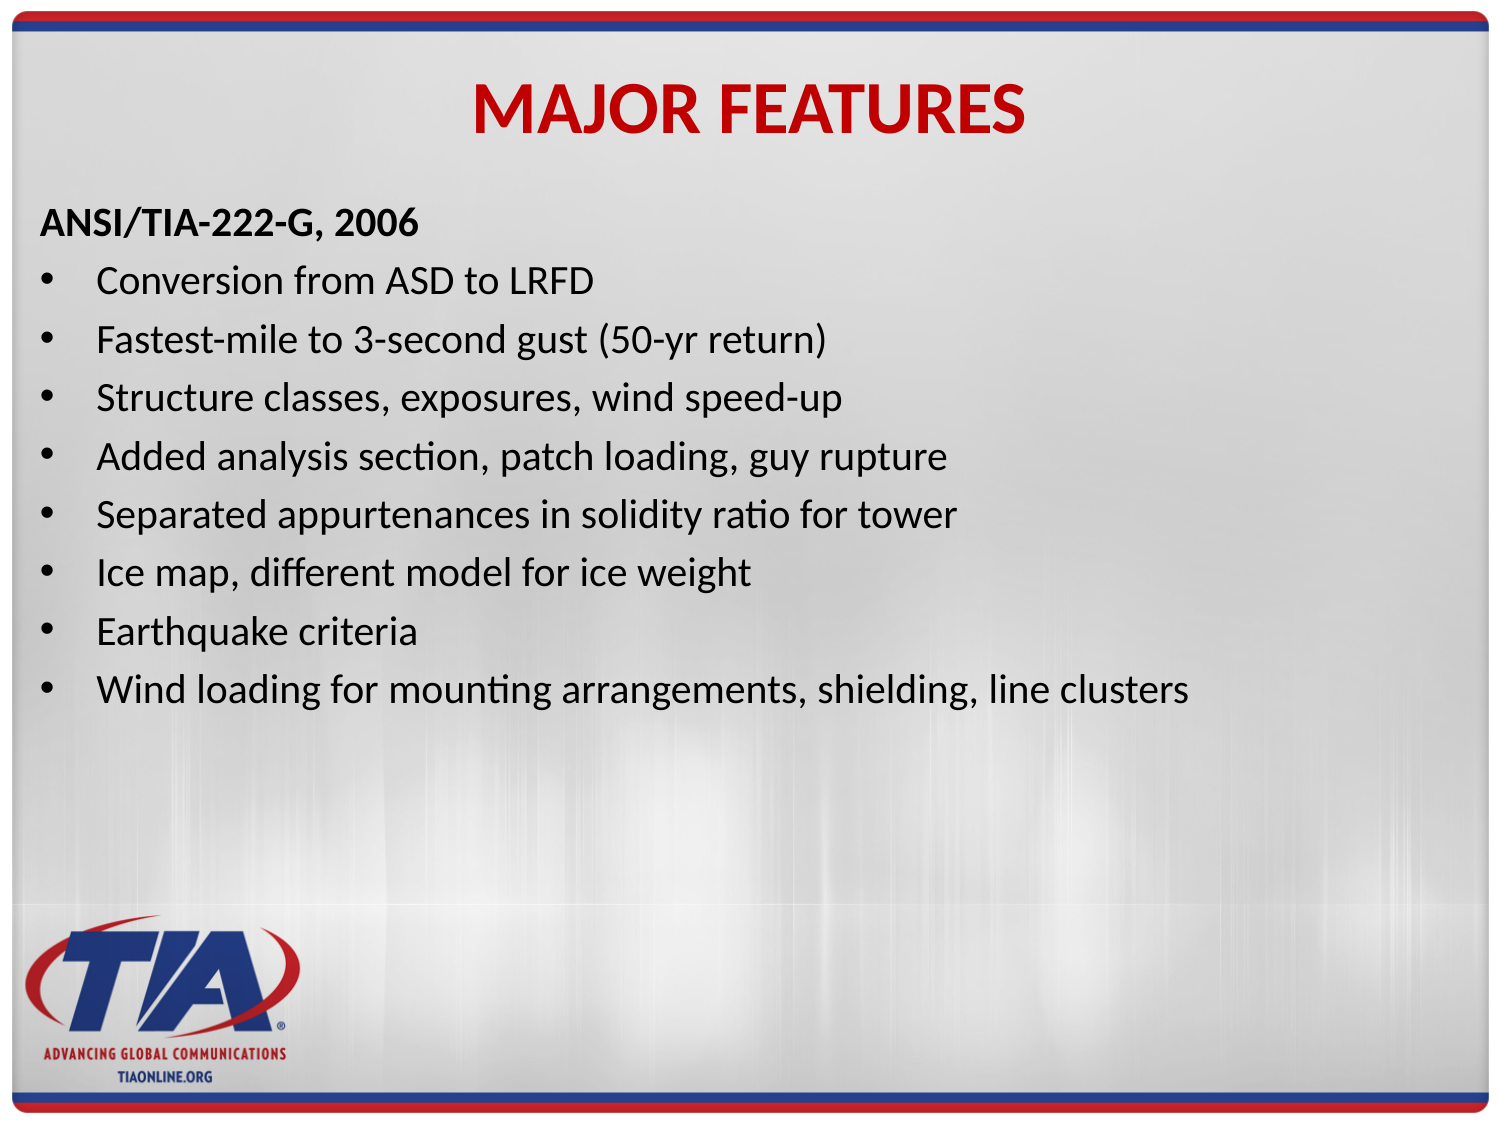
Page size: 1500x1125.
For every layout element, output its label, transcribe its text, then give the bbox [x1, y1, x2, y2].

title MAJOR FEATURES [24, 45, 1475, 163]
picture [0, 0, 1500, 1125]
list ANSI/TIA-222-G, 2006 Conversion from ASD to LRFD Fastest-mile to 3-second gust (50-yr return) Structure classes, exposures, wind speed-up Added analysis section, patch loading, guy rupture Separated appurtenances in solidity ratio for tower Ice map, different model for ice weight Earthquake criteria Wind loading for mounting arrangements, shielding, line clusters [24, 187, 1475, 900]
